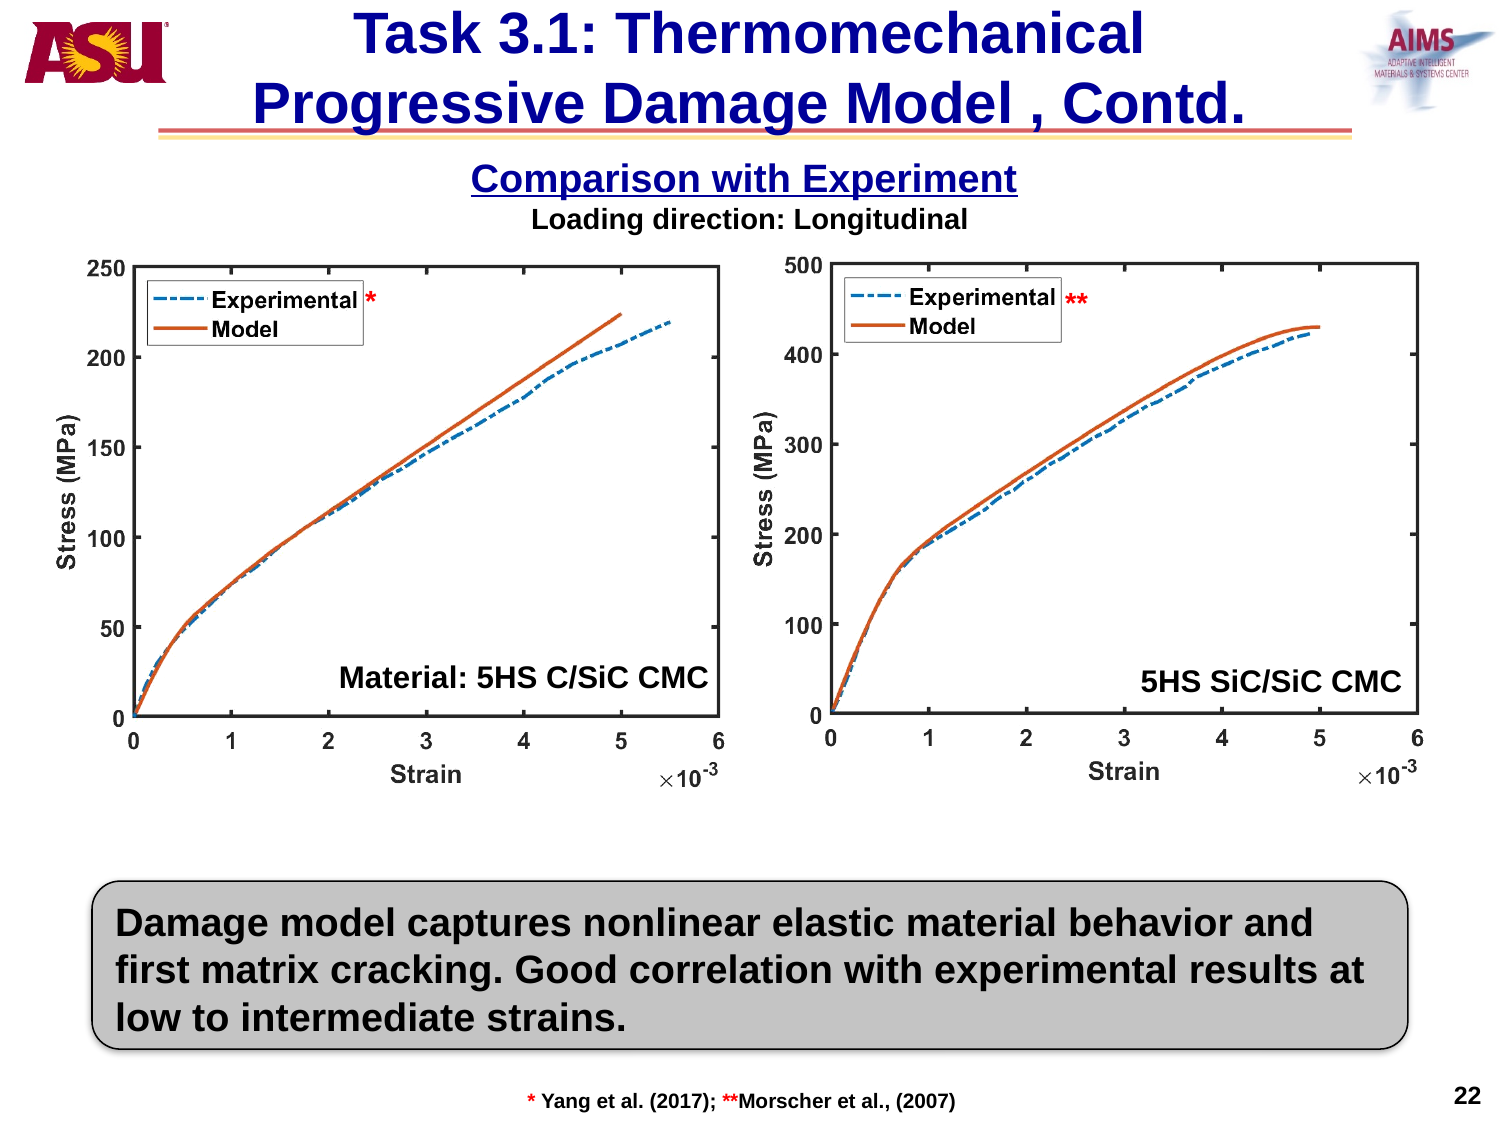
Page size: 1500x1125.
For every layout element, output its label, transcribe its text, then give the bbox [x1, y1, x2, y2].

slide_number 22 [1146, 1065, 1497, 1125]
title Task 3.1: Thermomechanical Progressive Damage Model , Contd. [200, 24, 1300, 105]
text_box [732, 221, 1489, 789]
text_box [35, 224, 988, 1121]
text_box Damage model captures nonlinear elastic material behavior and first matrix cracking. Good correlation with experimental results at low to intermediate strains. [991, 880, 1409, 1050]
text_box Comparison with Experiment Loading direction: Longitudinal [455, 145, 1045, 223]
picture [24, 22, 169, 83]
picture [1351, 0, 1499, 120]
